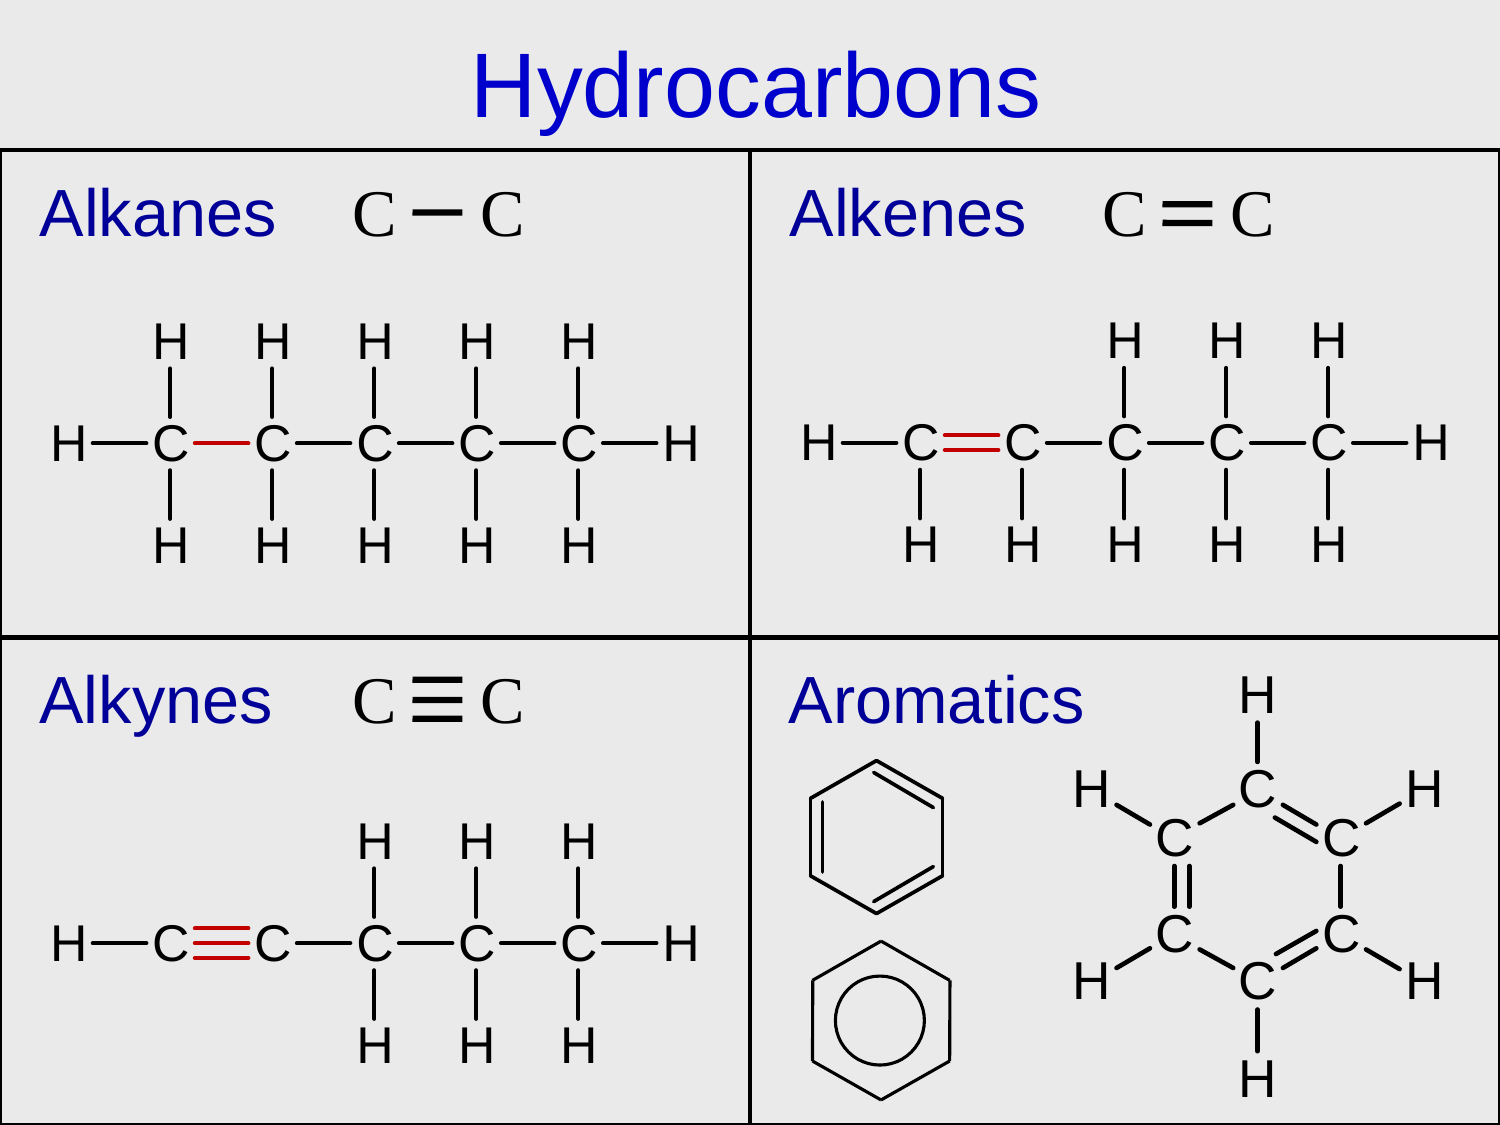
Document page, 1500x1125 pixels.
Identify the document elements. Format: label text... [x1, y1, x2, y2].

picture [799, 311, 1451, 575]
text_box [0, 638, 750, 1125]
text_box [337, 162, 550, 258]
text_box [0, 149, 750, 638]
title Hydrocarbons [50, 12, 1438, 150]
text_box Alkenes [775, 162, 1042, 258]
picture [1070, 662, 1447, 1113]
text_box Aromatics [773, 649, 1100, 745]
picture [49, 812, 701, 1076]
text_box Alkanes [25, 162, 292, 258]
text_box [1087, 162, 1300, 258]
text_box [750, 149, 1500, 637]
picture [49, 312, 701, 576]
text_box Alkynes [24, 649, 289, 745]
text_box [337, 649, 550, 746]
text_box [750, 637, 1500, 1125]
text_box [787, 737, 967, 1100]
